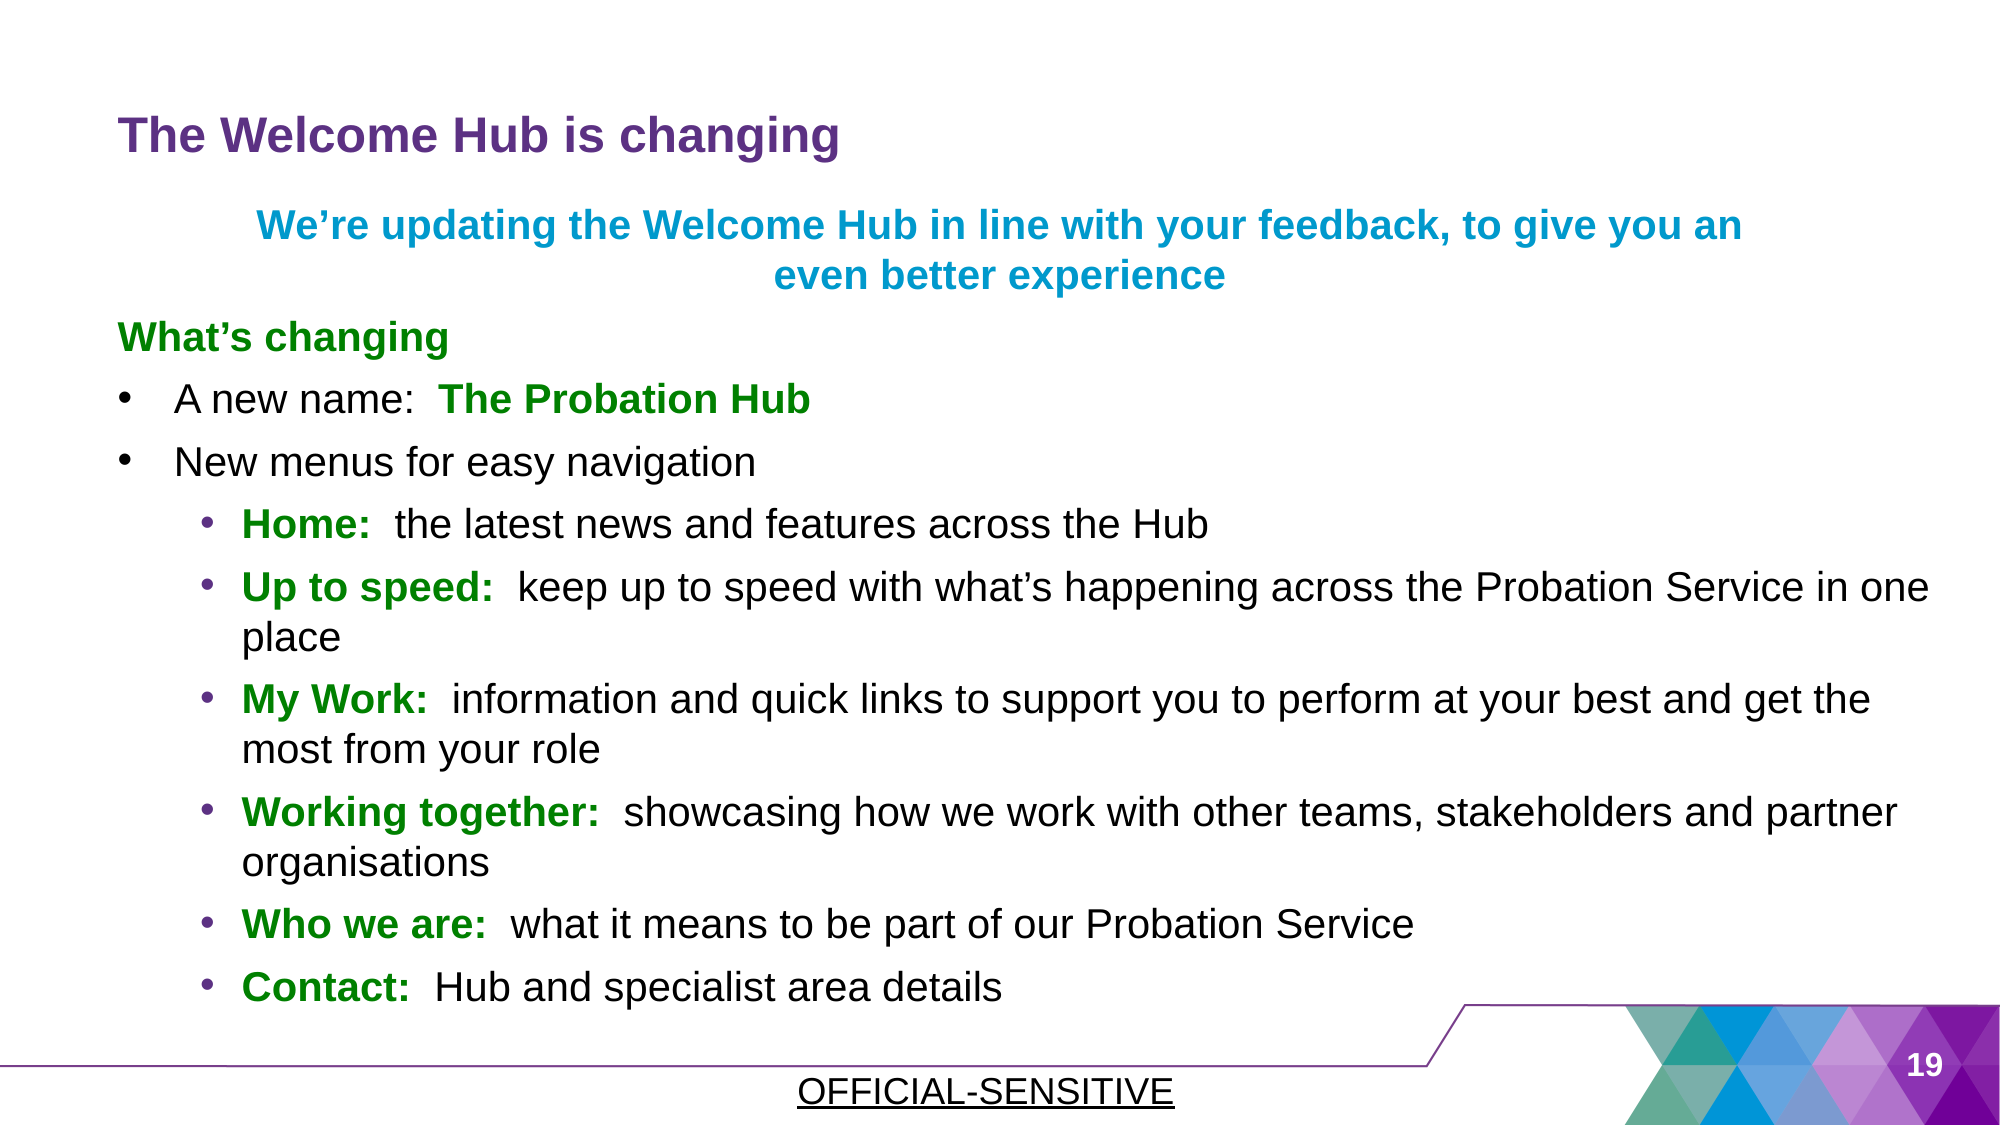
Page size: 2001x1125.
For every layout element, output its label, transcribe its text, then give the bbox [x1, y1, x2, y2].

slide_number 19 [1902, 1032, 1948, 1093]
list What’s changing A new name: The Probation Hub New menus for easy navigation Home: the latest news and features across the Hub Up to speed: keep up to speed with what’s happening across the Probation Service in one place My Work: information and quick links to support you to perform at your best and get the most from your role Working together: showcasing how we work with other teams, stakeholders and partner organisations Who we are: what it means to be part of our Probation Service Contact: Hub and specialist area details [117, 309, 1948, 1035]
text_box OFFICIAL-SENSITIVE [782, 1059, 1190, 1120]
picture [0, 0, 2000, 1125]
title The Welcome Hub is changing [117, 84, 1880, 188]
text_box We’re updating the Welcome Hub in line with your feedback, to give you an even better experience [204, 190, 1796, 306]
